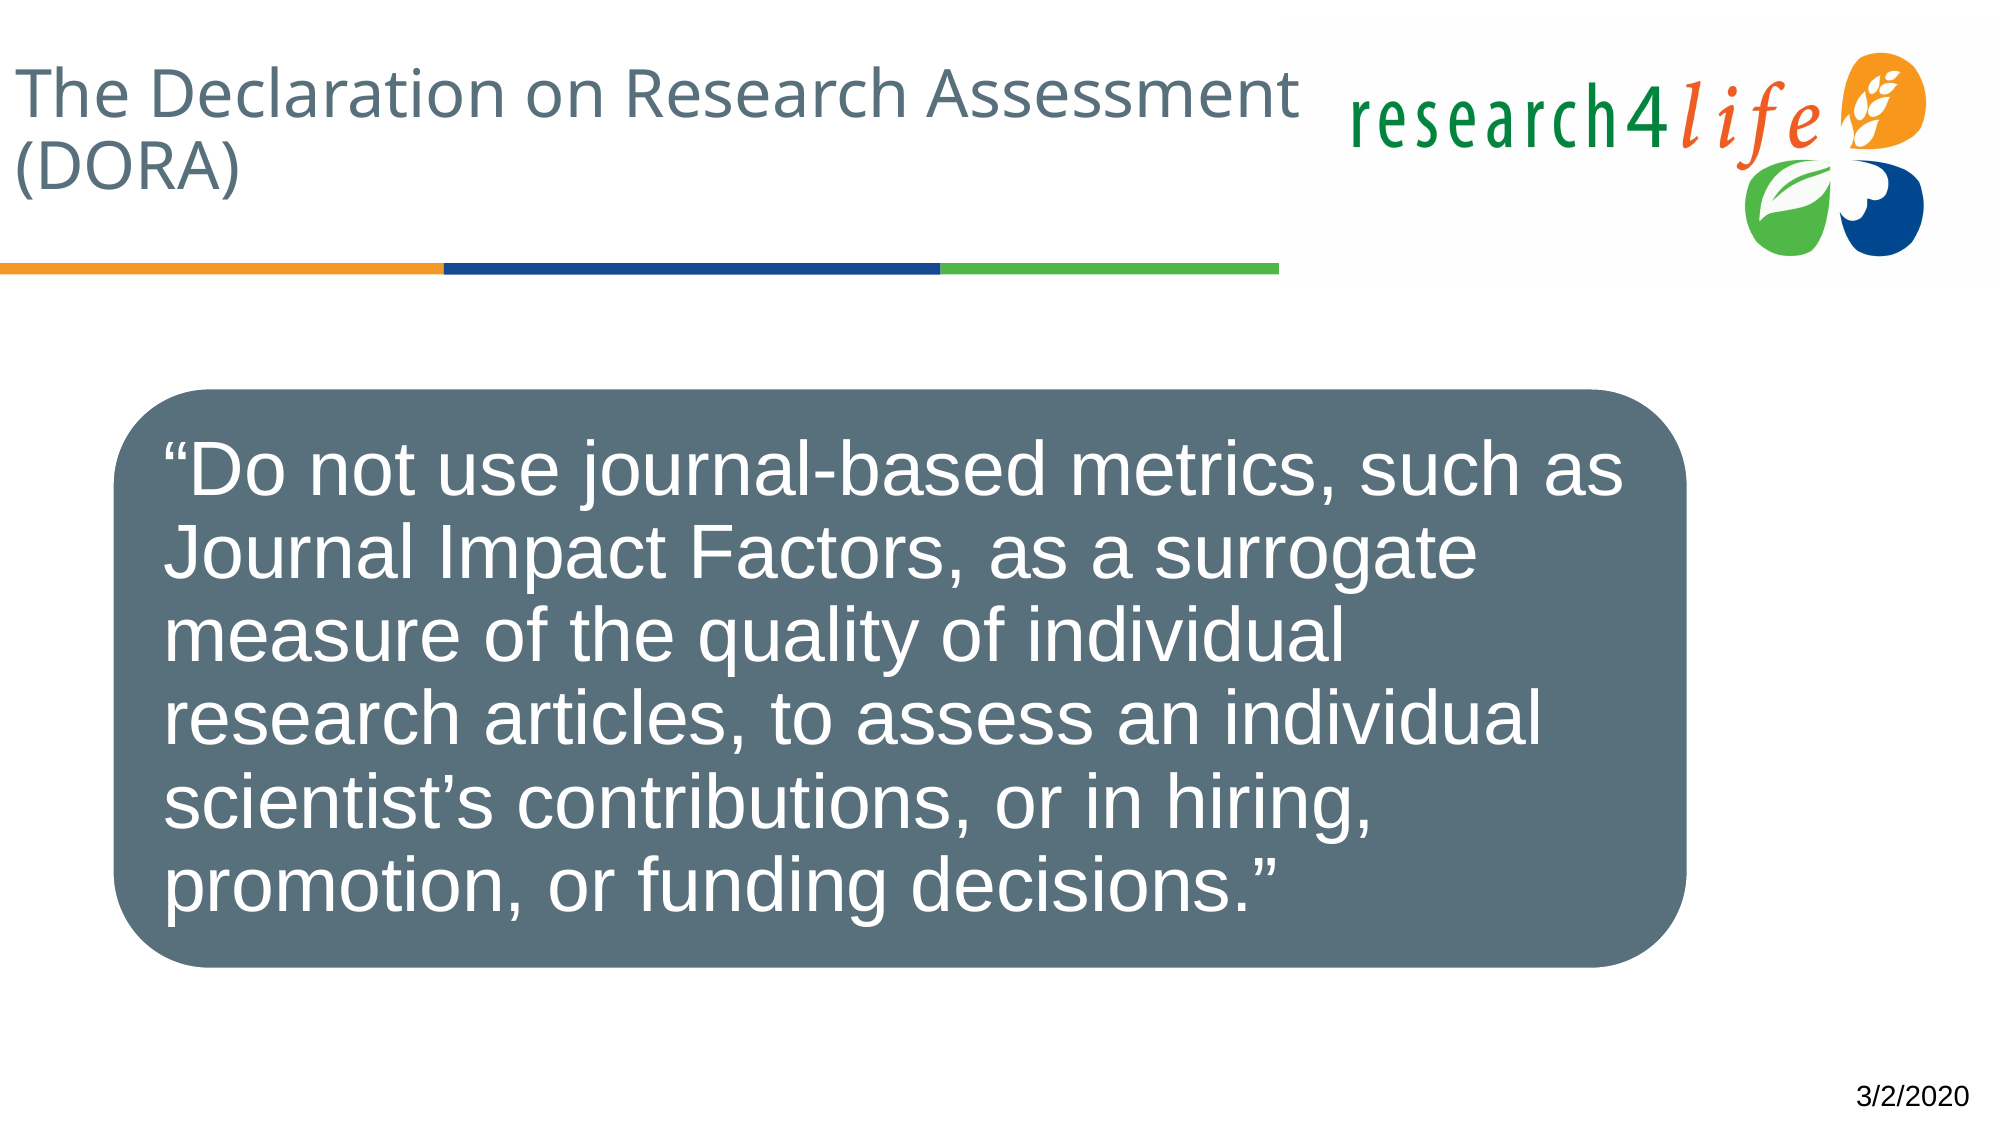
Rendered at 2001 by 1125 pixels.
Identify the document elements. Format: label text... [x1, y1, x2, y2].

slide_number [1535, 1065, 1986, 1125]
title The Declaration on Research Assessment (DORA) [0, 52, 1584, 231]
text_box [111, 387, 1689, 970]
picture [1279, 22, 2000, 285]
